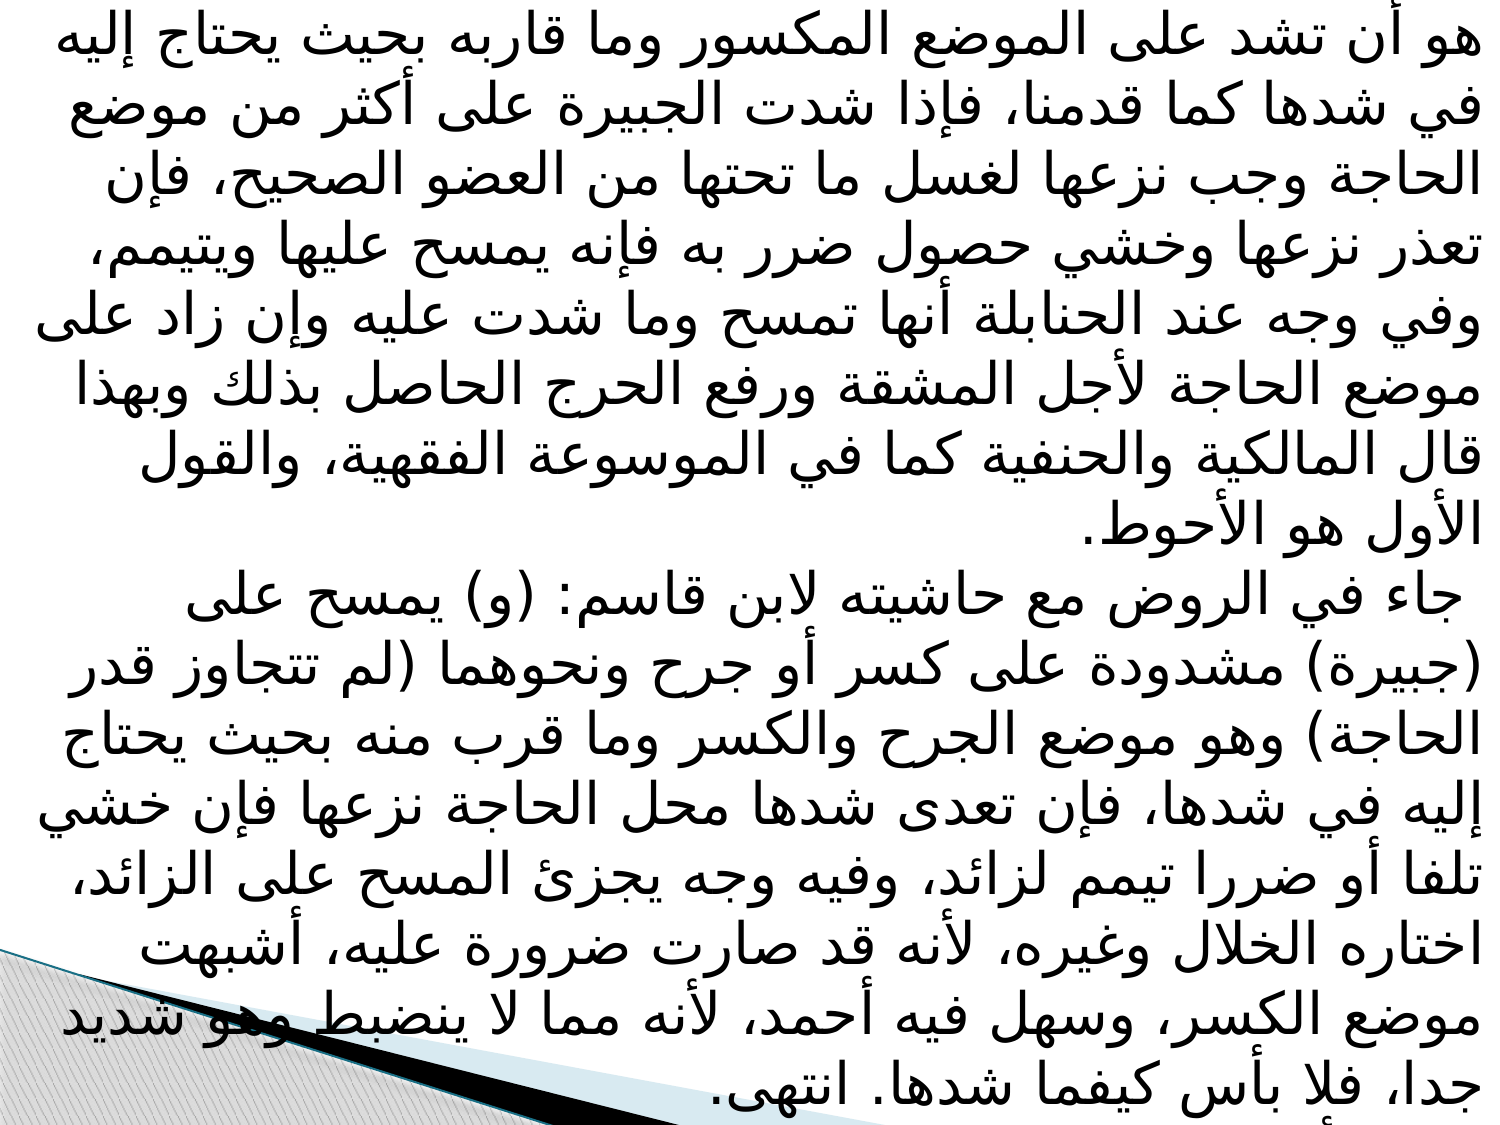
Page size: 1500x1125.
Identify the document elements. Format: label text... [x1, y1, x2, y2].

text_box فإذا تبين لك هذا فاعلمي أن شرط إجزاء المسح على الجبيرة هو أن تشد على الموضع المكسور وما قاربه بحيث يحتاج إليه في شدها كما قدمنا، فإذا شدت الجبيرة على أكثر من موضع الحاجة وجب نزعها لغسل ما تحتها من العضو الصحيح، فإن تعذر نزعها وخشي حصول ضرر به فإنه يمسح عليها ويتيمم، وفي وجه عند الحنابلة أنها تمسح وما شدت عليه وإن زاد على موضع الحاجة لأجل المشقة ورفع الحرج الحاصل بذلك وبهذا قال المالكية والحنفية كما في الموسوعة الفقهية، والقول الأول هو الأحوط. جاء في الروض مع حاشيته لابن قاسم: (و) يمسح على (جبيرة) مشدودة على كسر أو جرح ونحوهما (لم تتجاوز قدر الحاجة) وهو موضع الجرح والكسر وما قرب منه بحيث يحتاج إليه في شدها، فإن تعدى شدها محل الحاجة نزعها فإن خشي تلفا أو ضررا تيمم لزائد، وفيه وجه يجزئ المسح على الزائد، اختاره الخلال وغيره، لأنه قد صارت ضرورة عليه، أشبهت موضع الكسر، وسهل فيه أحمد، لأنه مما لا ينضبط وهو شديد جدا، فلا بأس كيفما شدها. انتهى. وعند أكثر العلماء شد الجبيرة على طهارة من شروط إجزاء المسح عليها، وذهب بعض العلماء إلى عدم اشتراط شدها على طهارة وهو اختيار شيخ الإسلام ابن تيمية وصوبه في الإنصاف. قال في حاشية الروض: وعنه –أي عن أحمد- ليس بشرط –أي شد الجبيرة على طهارة- اختاره جمع منهم الشيخ، ومال إليه الموفق والشارح والمجد، وصوبه في الإنصاف وغيره لحديث صاحب الشجة وغيره، ولأن اشتراط الطهارة يشق، لأن الجرح يقع فجأة، أو في وقت لا يعلم الماسح وقوعه فيه، فلو اشترطت الطهارة والحالة هذه لأفضي إلى الحرج والمشقة، وهما منتفيان شرعا [0, 0, 1500, 1125]
